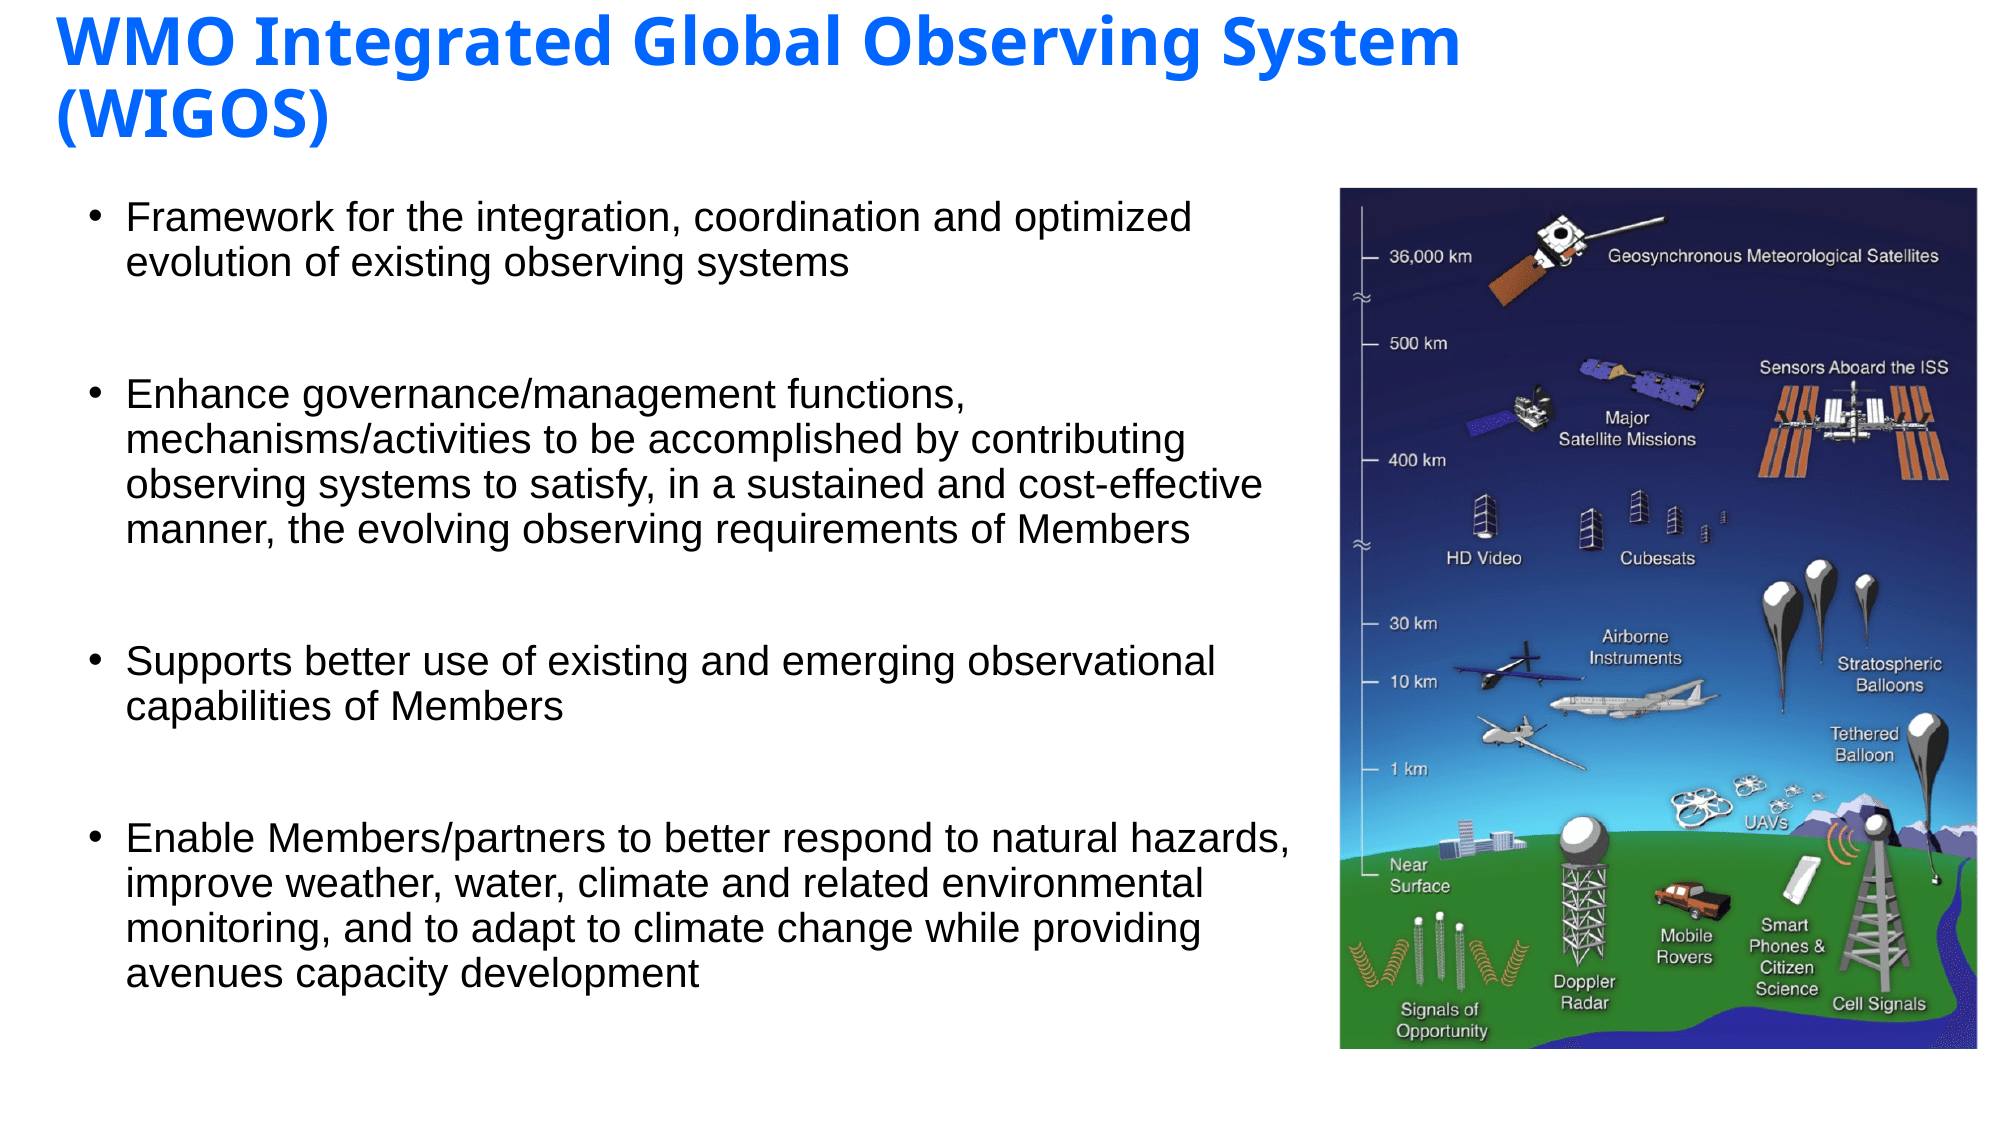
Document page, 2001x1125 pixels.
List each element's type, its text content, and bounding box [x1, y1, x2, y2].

list Framework for the integration, coordination and optimized evolution of existing observing systems Enhance governance/management functions, mechanisms/activities to be accomplished by contributing observing systems to satisfy, in a sustained and cost-effective manner, the evolving observing requirements of Members Supports better use of existing and emerging observational capabilities of Members Enable Members/partners to better respond to natural hazards, improve weather, water, climate and related environmental monitoring, and to adapt to climate change while providing avenues capacity development [73, 187, 1311, 1010]
picture [1311, 187, 2000, 1049]
title WMO Integrated Global Observing System (WIGOS) [41, 0, 1748, 164]
